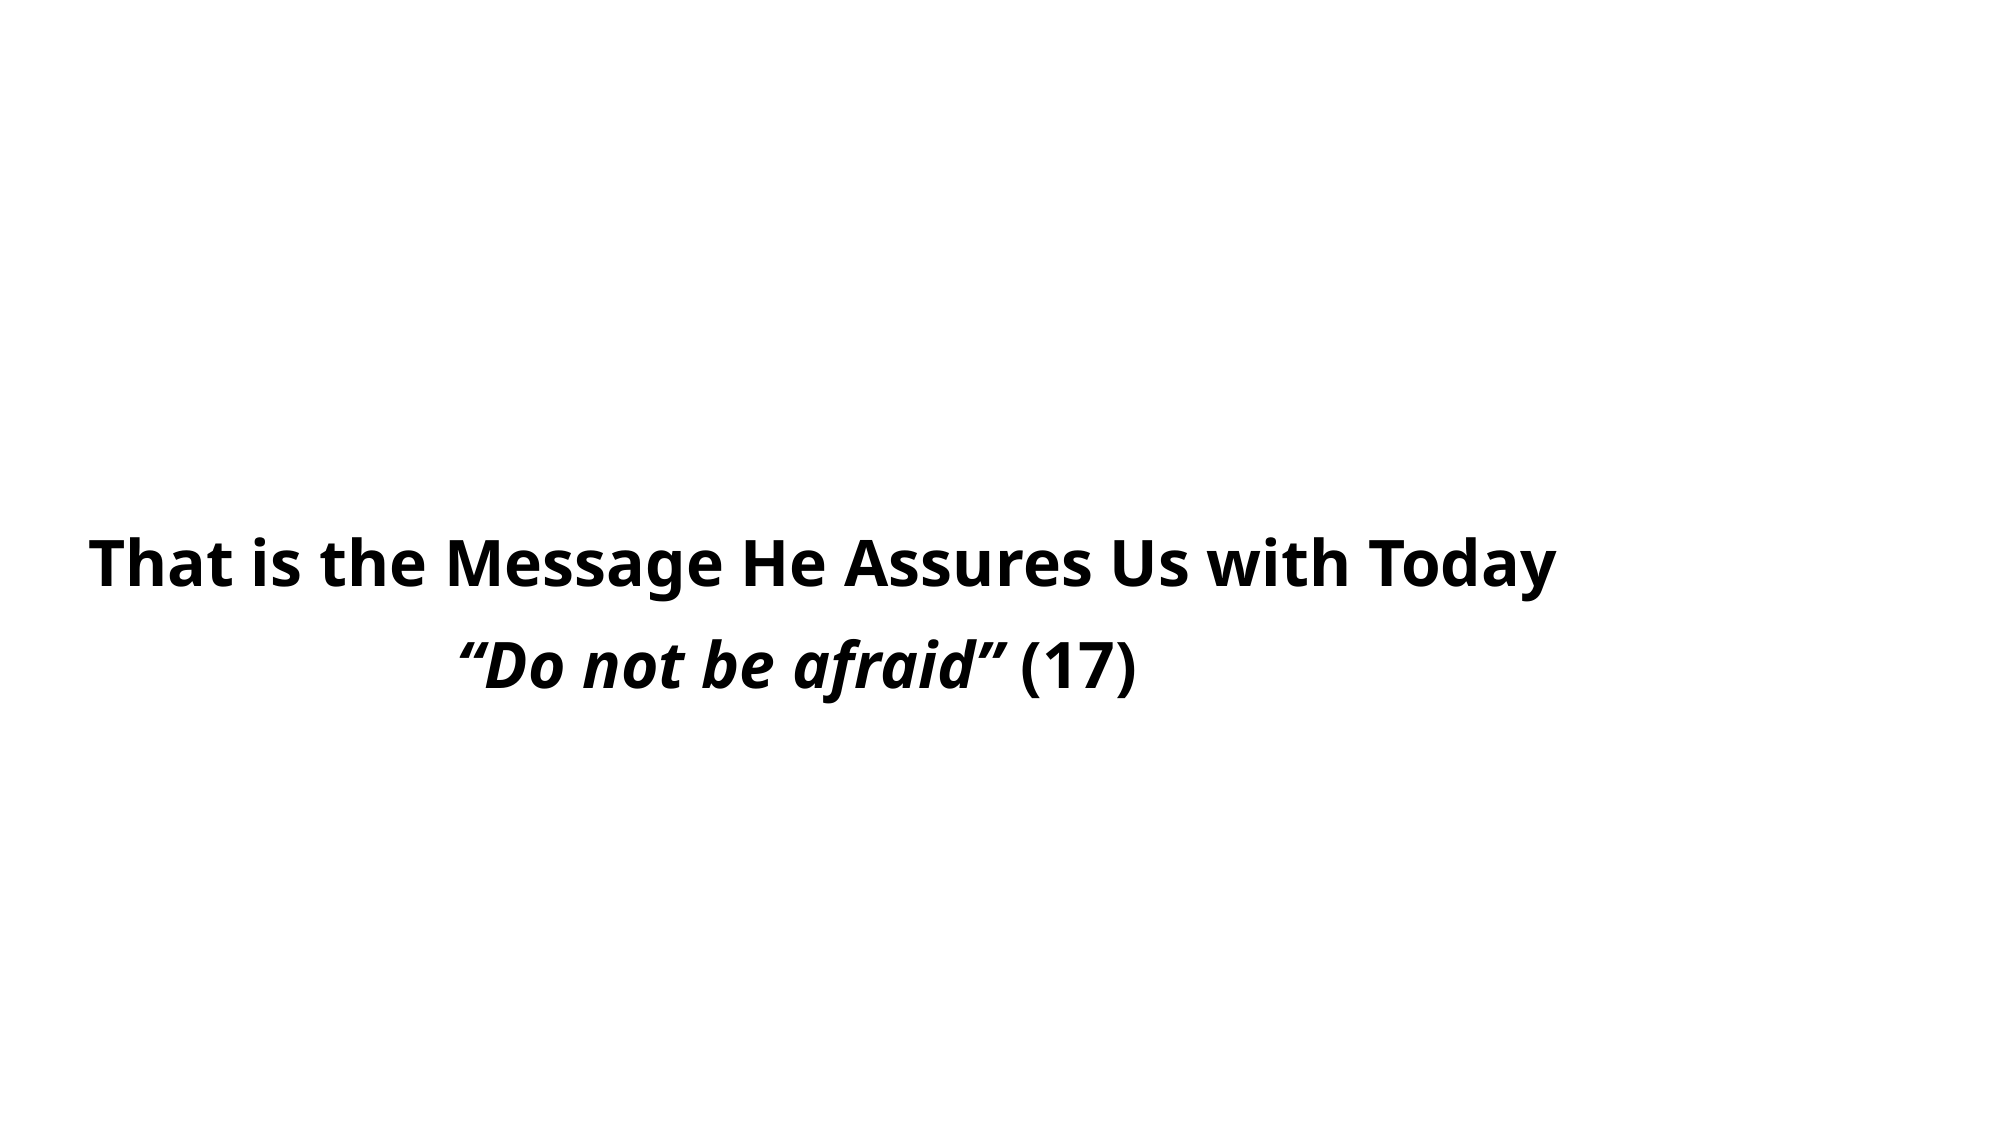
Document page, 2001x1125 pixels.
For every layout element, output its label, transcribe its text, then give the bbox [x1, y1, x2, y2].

list That is the Message He Assures Us with Today “Do not be afraid” (17) [73, 506, 1605, 713]
